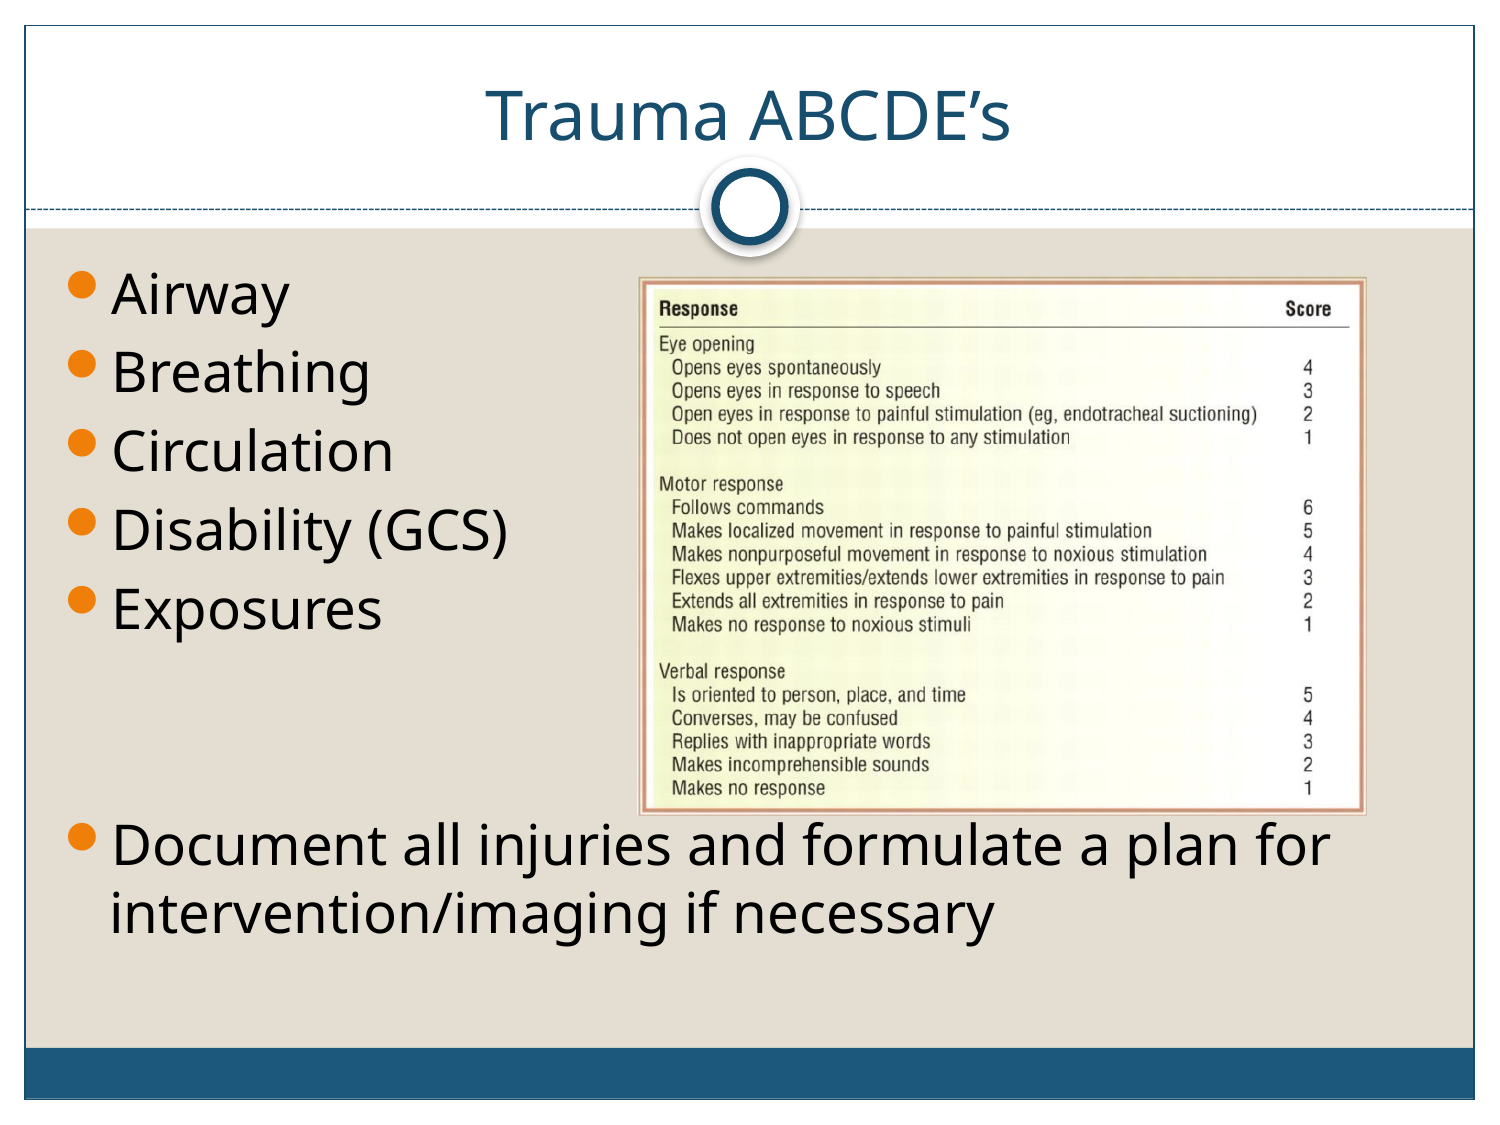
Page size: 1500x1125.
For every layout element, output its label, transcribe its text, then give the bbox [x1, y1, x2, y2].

picture [637, 274, 1367, 816]
list Airway Breathing Circulation Disability (GCS) Exposures Document all injuries and formulate a plan for intervention/imaging if necessary [49, 250, 1445, 1001]
title Trauma ABCDE’s [49, 37, 1450, 162]
